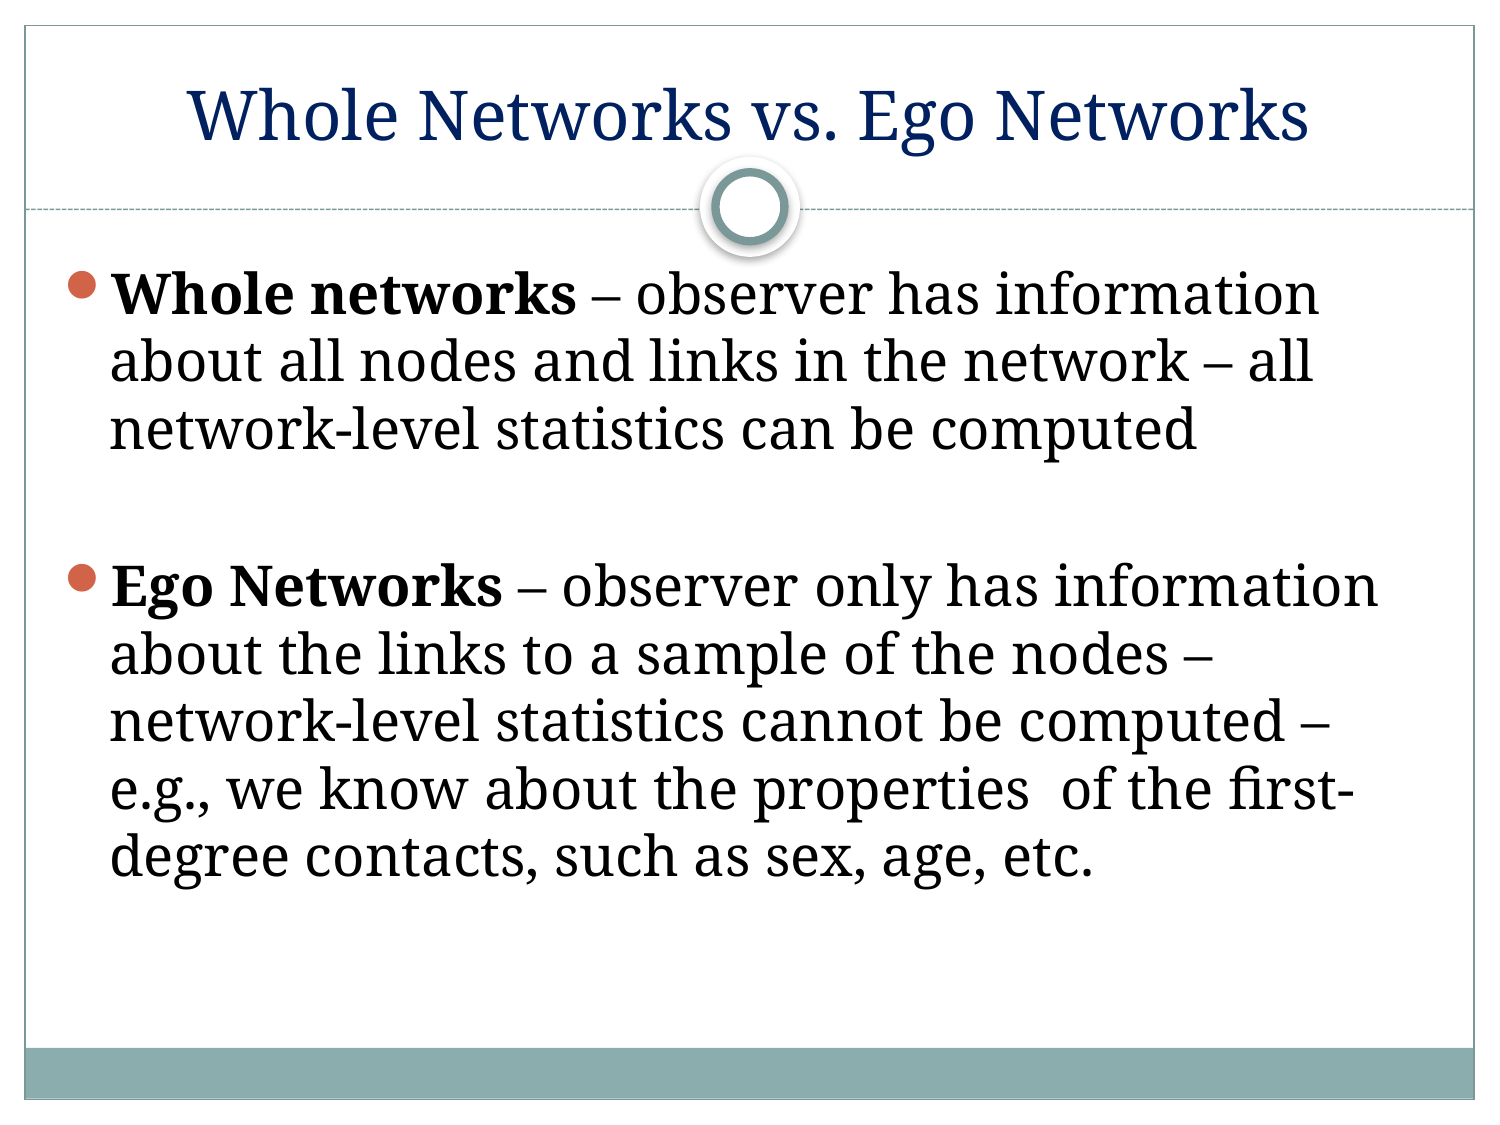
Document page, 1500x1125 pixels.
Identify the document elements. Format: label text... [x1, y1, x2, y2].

title Whole Networks vs. Ego Networks [49, 37, 1450, 162]
list Whole networks – observer has information about all nodes and links in the network – all network-level statistics can be computed Ego Networks – observer only has information about the links to a sample of the nodes – network-level statistics cannot be computed – e.g., we know about the properties of the first-degree contacts, such as sex, age, etc. [49, 250, 1445, 1001]
